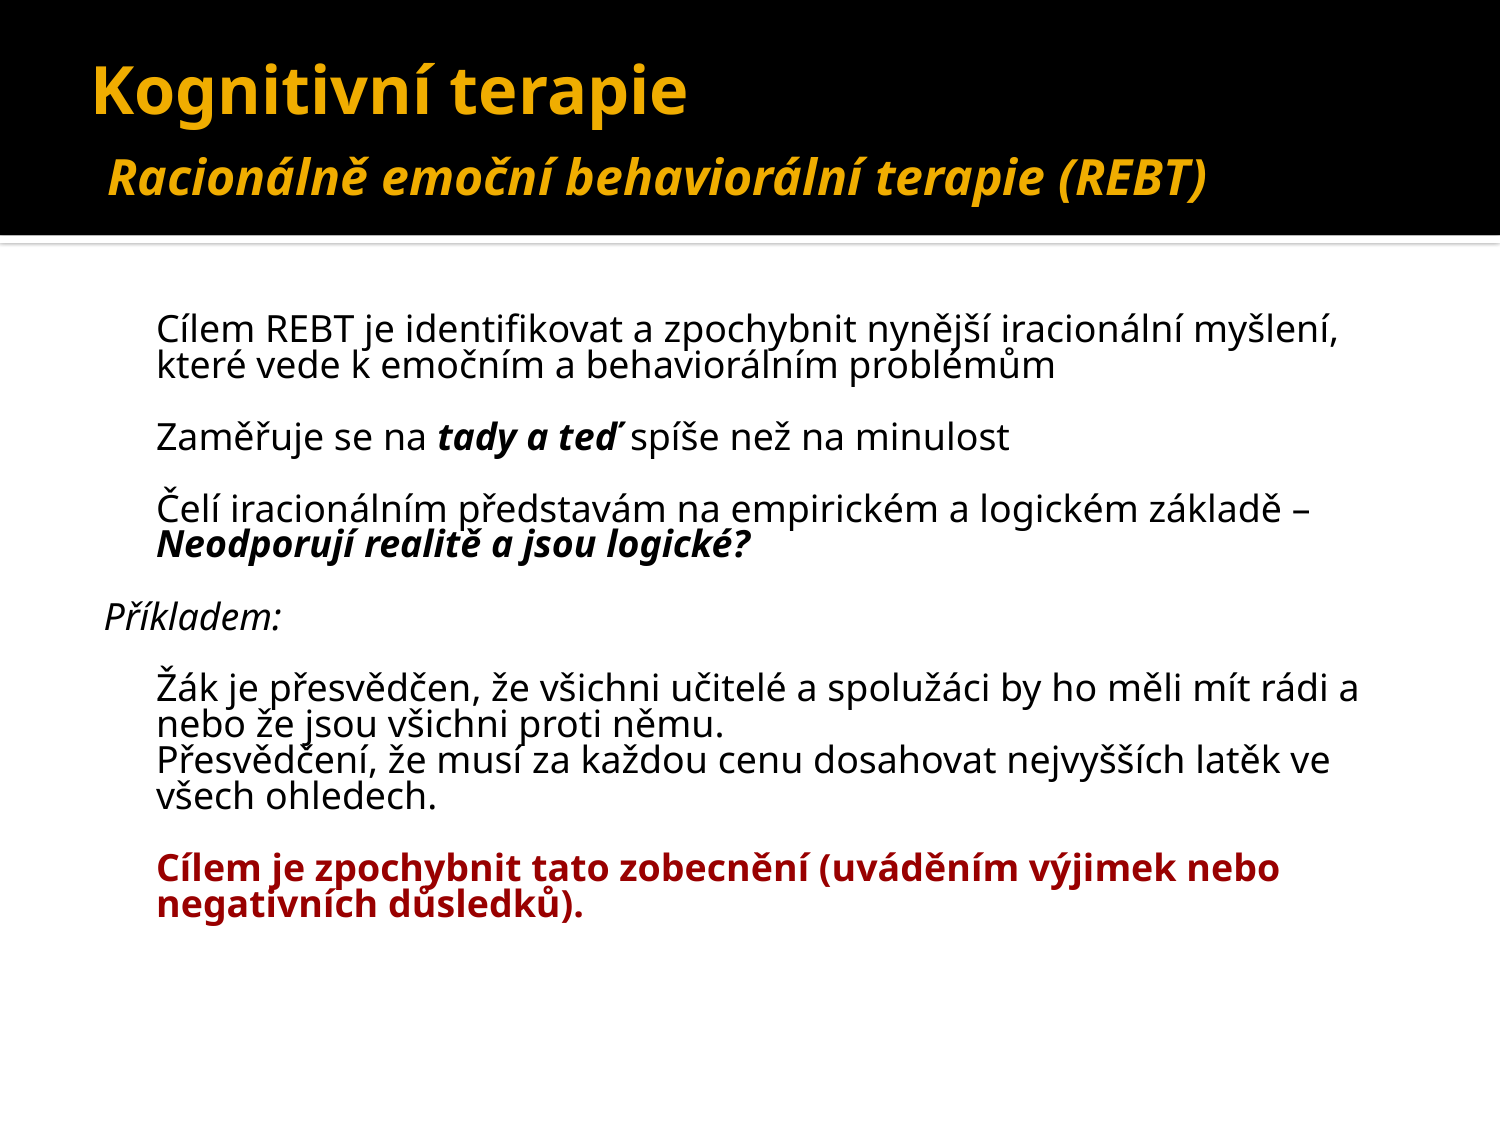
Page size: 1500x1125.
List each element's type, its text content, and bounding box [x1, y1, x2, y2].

title Kognitivní terapie Racionálně emoční behaviorální terapie (REBT) [75, 25, 1425, 231]
list Cílem REBT je identifikovat a zpochybnit nynější iracionální myšlení, které vede k emočním a behaviorálním problémům Zaměřuje se na tady a teď spíše než na minulost Čelí iracionálním představám na empirickém a logickém základě – Neodporují realitě a jsou logické? Příkladem: Žák je přesvědčen, že všichni učitelé a spolužáci by ho měli mít rádi a nebo že jsou všichni proti němu. Přesvědčení, že musí za každou cenu dosahovat nejvyšších latěk ve všech ohledech. Cílem je zpochybnit tato zobecnění (uváděním výjimek nebo negativních důsledků). [75, 262, 1425, 1094]
